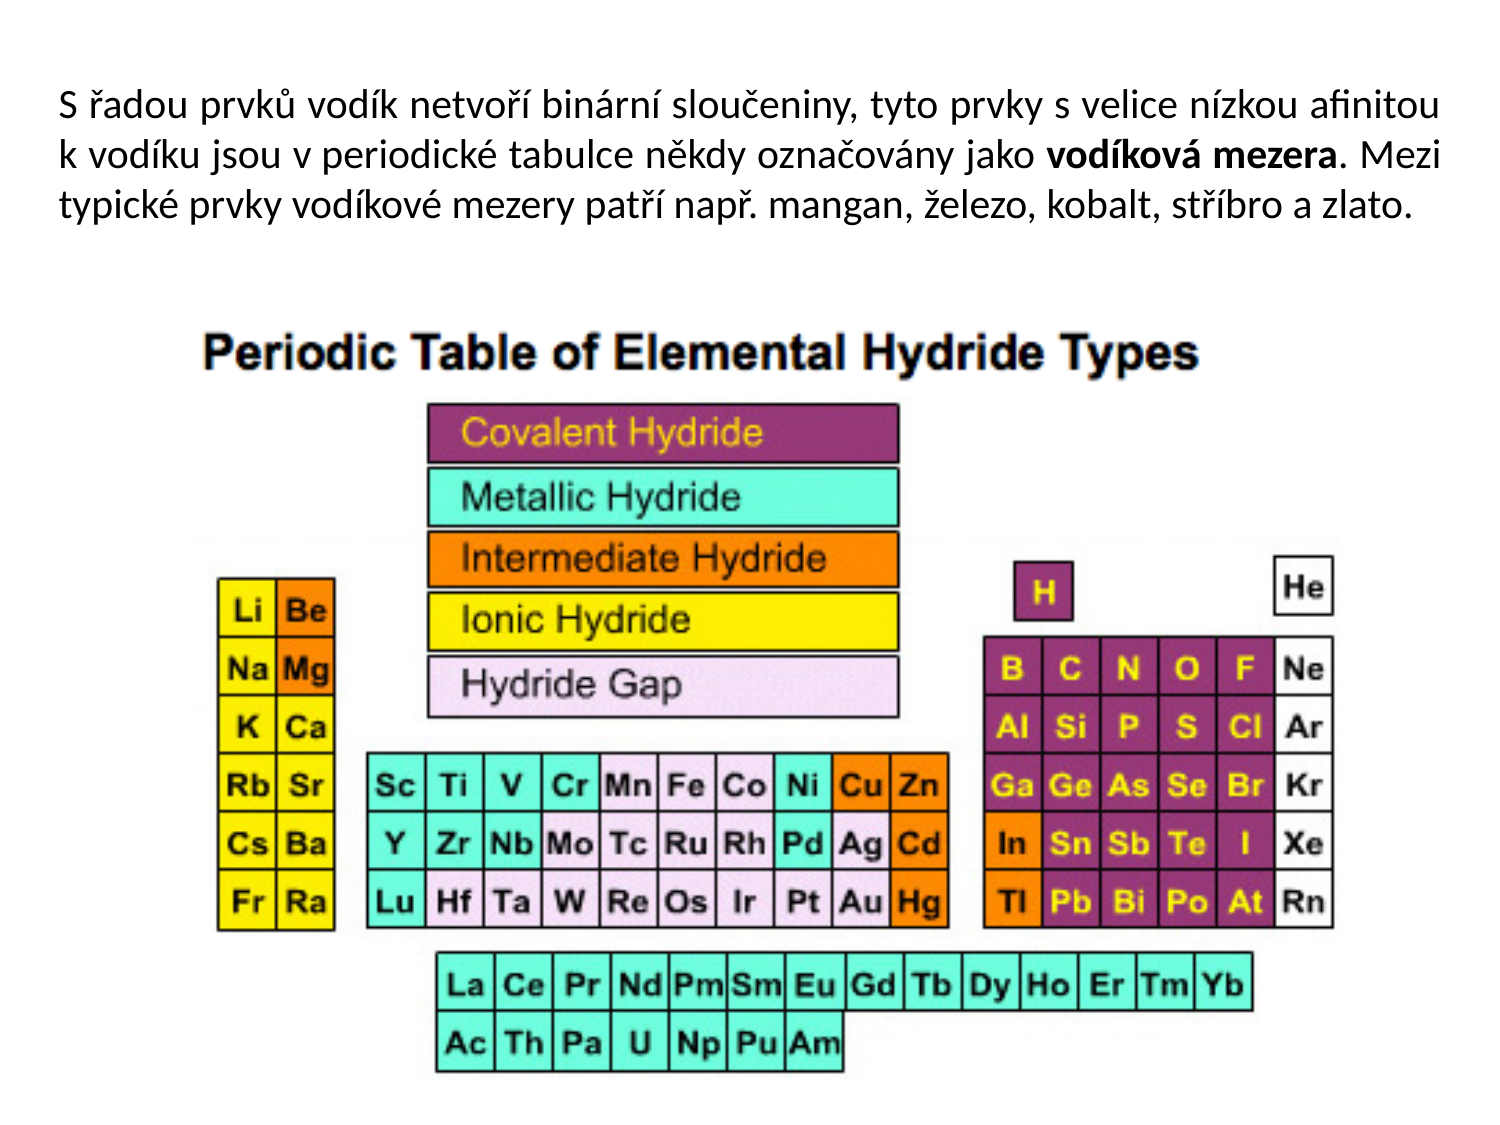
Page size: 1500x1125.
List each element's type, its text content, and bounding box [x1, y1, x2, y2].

text_box S řadou prvků vodík netvoří binární sloučeniny, tyto prvky s velice nízkou afinitou k vodíku jsou v periodické tabulce někdy označovány jako vodíková mezera. Mezi typické prvky vodíkové mezery patří např. mangan, železo, kobalt, stříbro a zlato. [43, 69, 1457, 235]
picture [190, 318, 1346, 1082]
